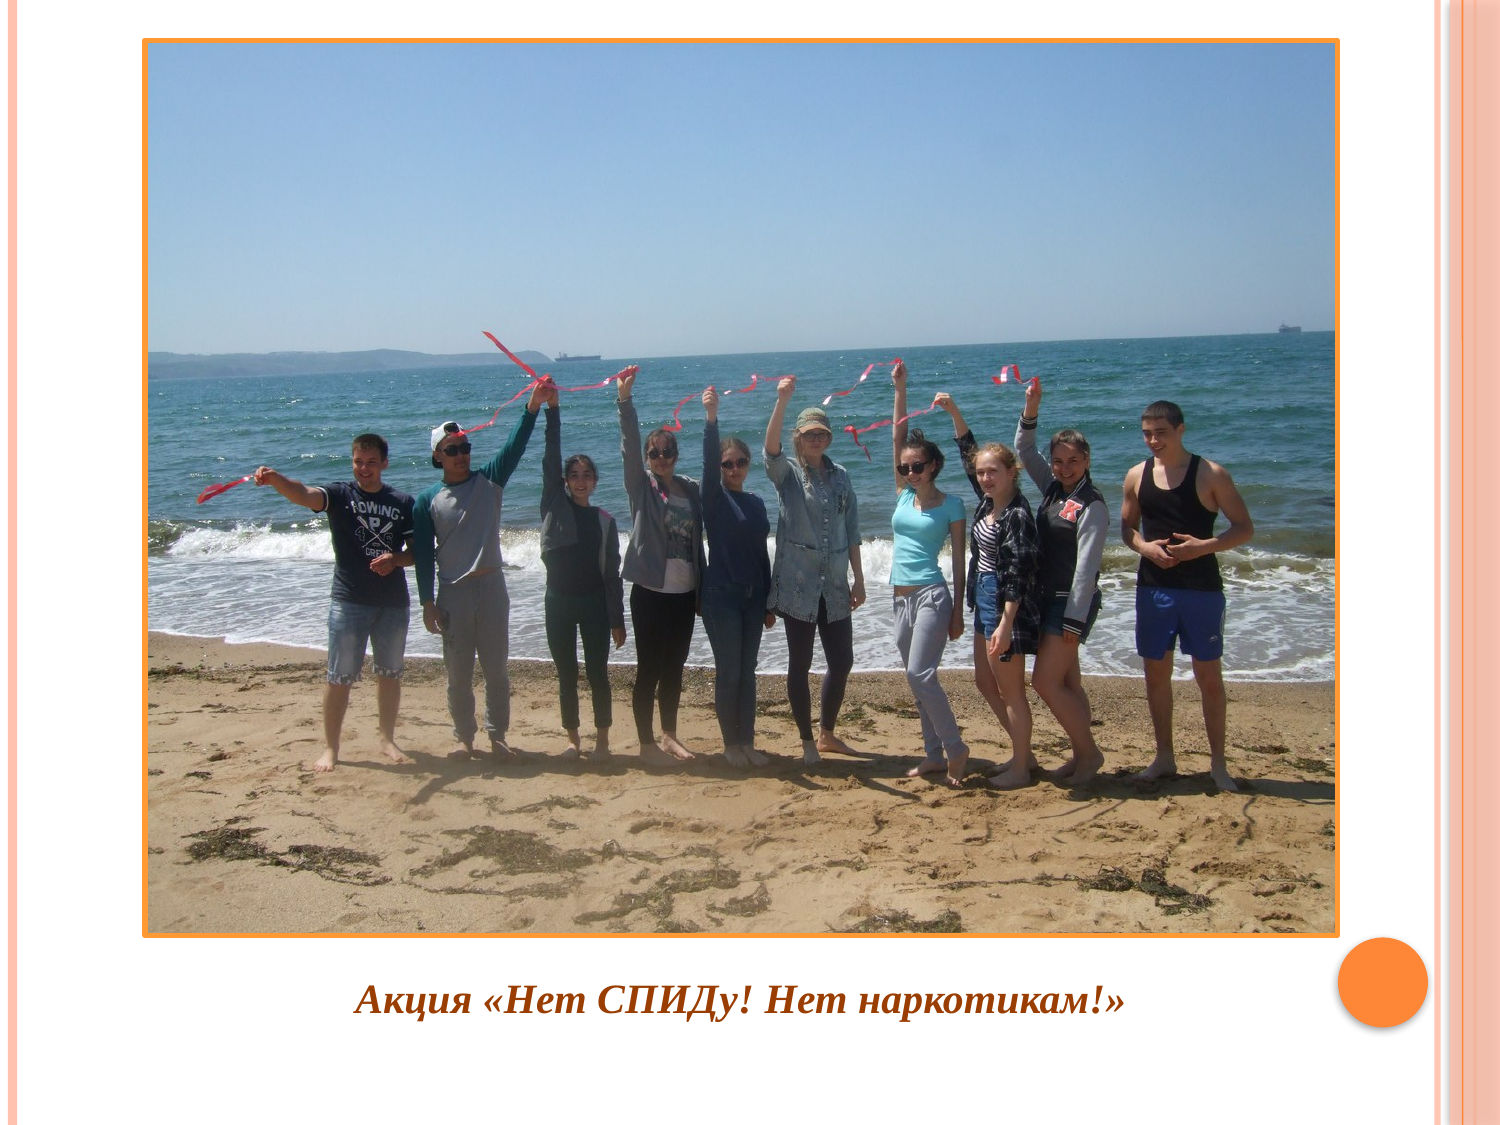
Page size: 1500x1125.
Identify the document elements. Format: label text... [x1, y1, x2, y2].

picture [147, 42, 1336, 934]
text_box Акция «Нет СПИДу! Нет наркотикам!» [191, 964, 1291, 1029]
